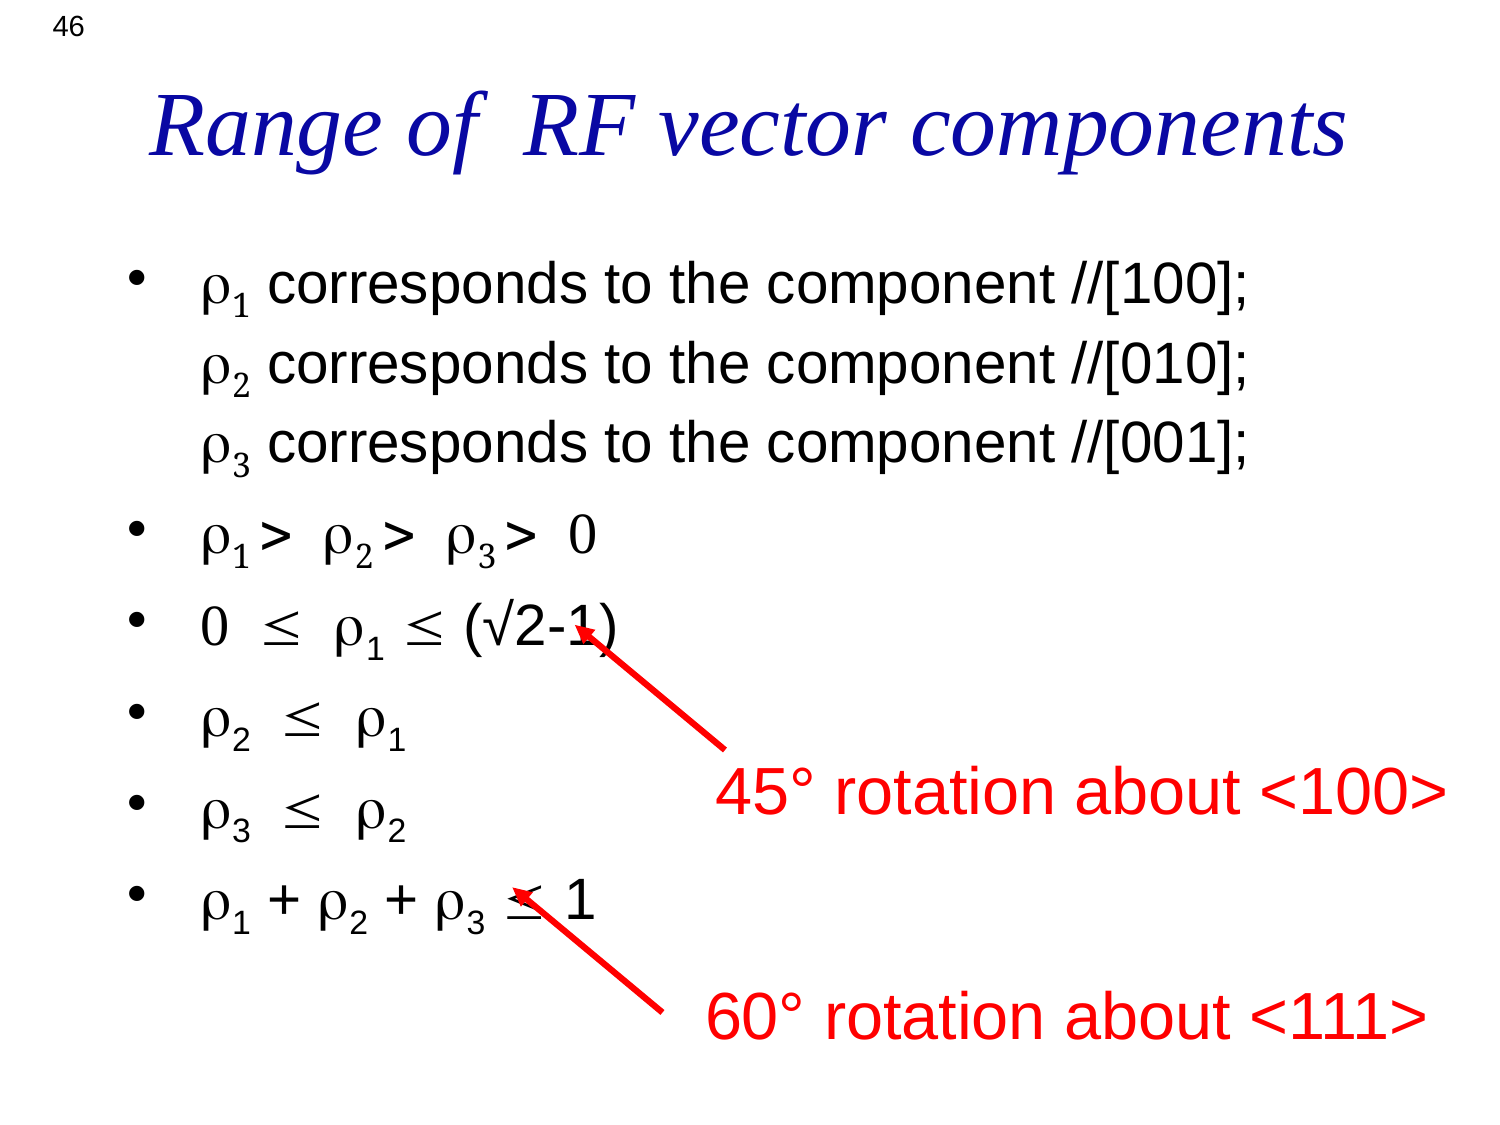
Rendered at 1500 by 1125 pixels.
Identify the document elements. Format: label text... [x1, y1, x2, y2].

slide_number 46 [0, 0, 101, 51]
text_box 60° rotation about <111> [690, 965, 1445, 1060]
list r1 corresponds to the component //[100]; r2 corresponds to the component //[010]; r3 corresponds to the component //[001]; r1 > r2 > r3 > 0 0 £ r1 £ (√2-1) r2 £ r1 r3 £ r2 r1 + r2 + r3 £ 1 [112, 237, 1388, 913]
text_box 45° rotation about <100> [700, 740, 1465, 835]
text_box [574, 624, 714, 740]
text_box [512, 887, 663, 1013]
title Range of RF vector components [112, 24, 1388, 213]
